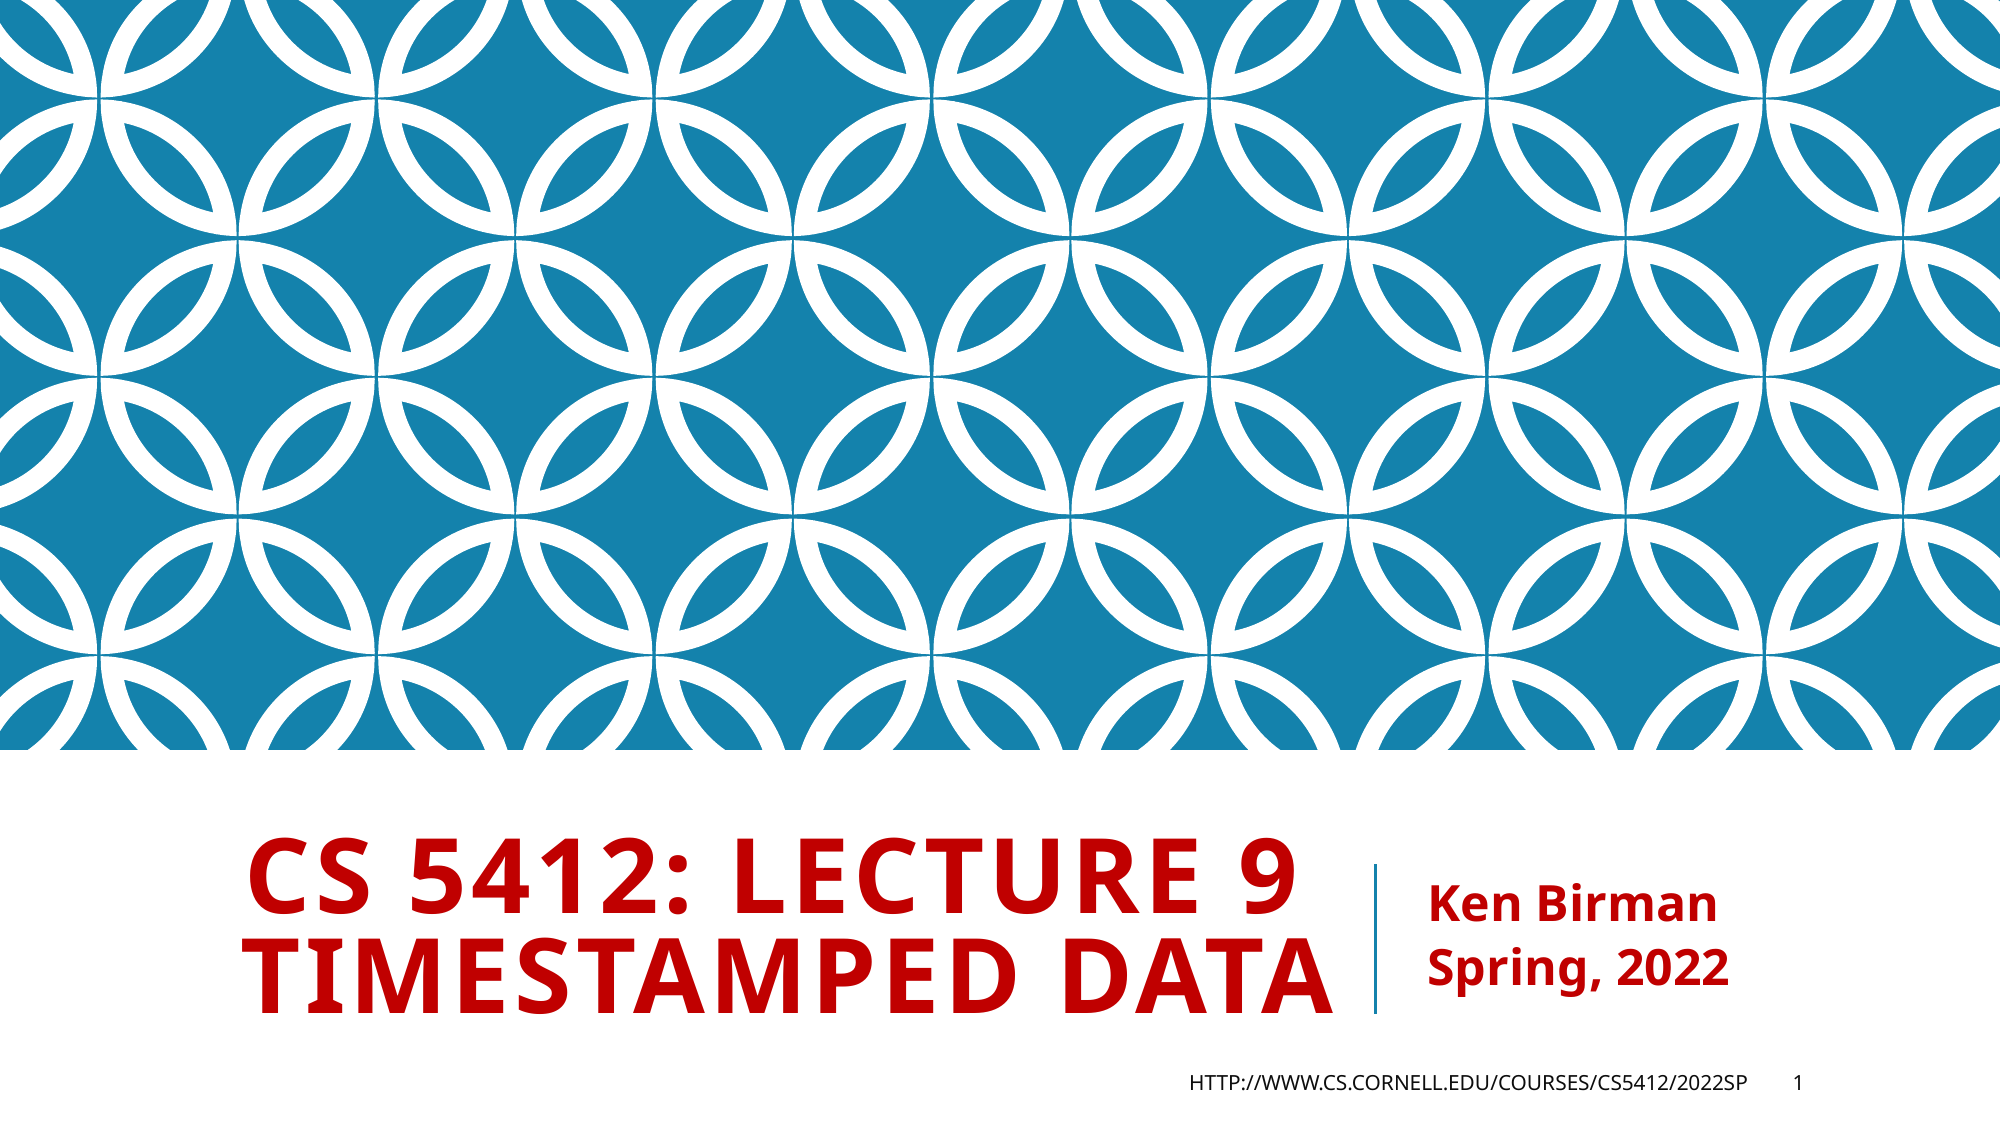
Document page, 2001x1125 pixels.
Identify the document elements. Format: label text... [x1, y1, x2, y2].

title CS 5412: Lecture 9 Timestamped Data [75, 813, 1350, 1054]
subtitle Ken Birman Spring, 2022 [1412, 813, 1938, 1054]
slide_number 1 [1777, 1061, 1938, 1107]
footer http://www.cs.cornell.edu/courses/cs5412/2022sp [794, 1061, 1763, 1107]
